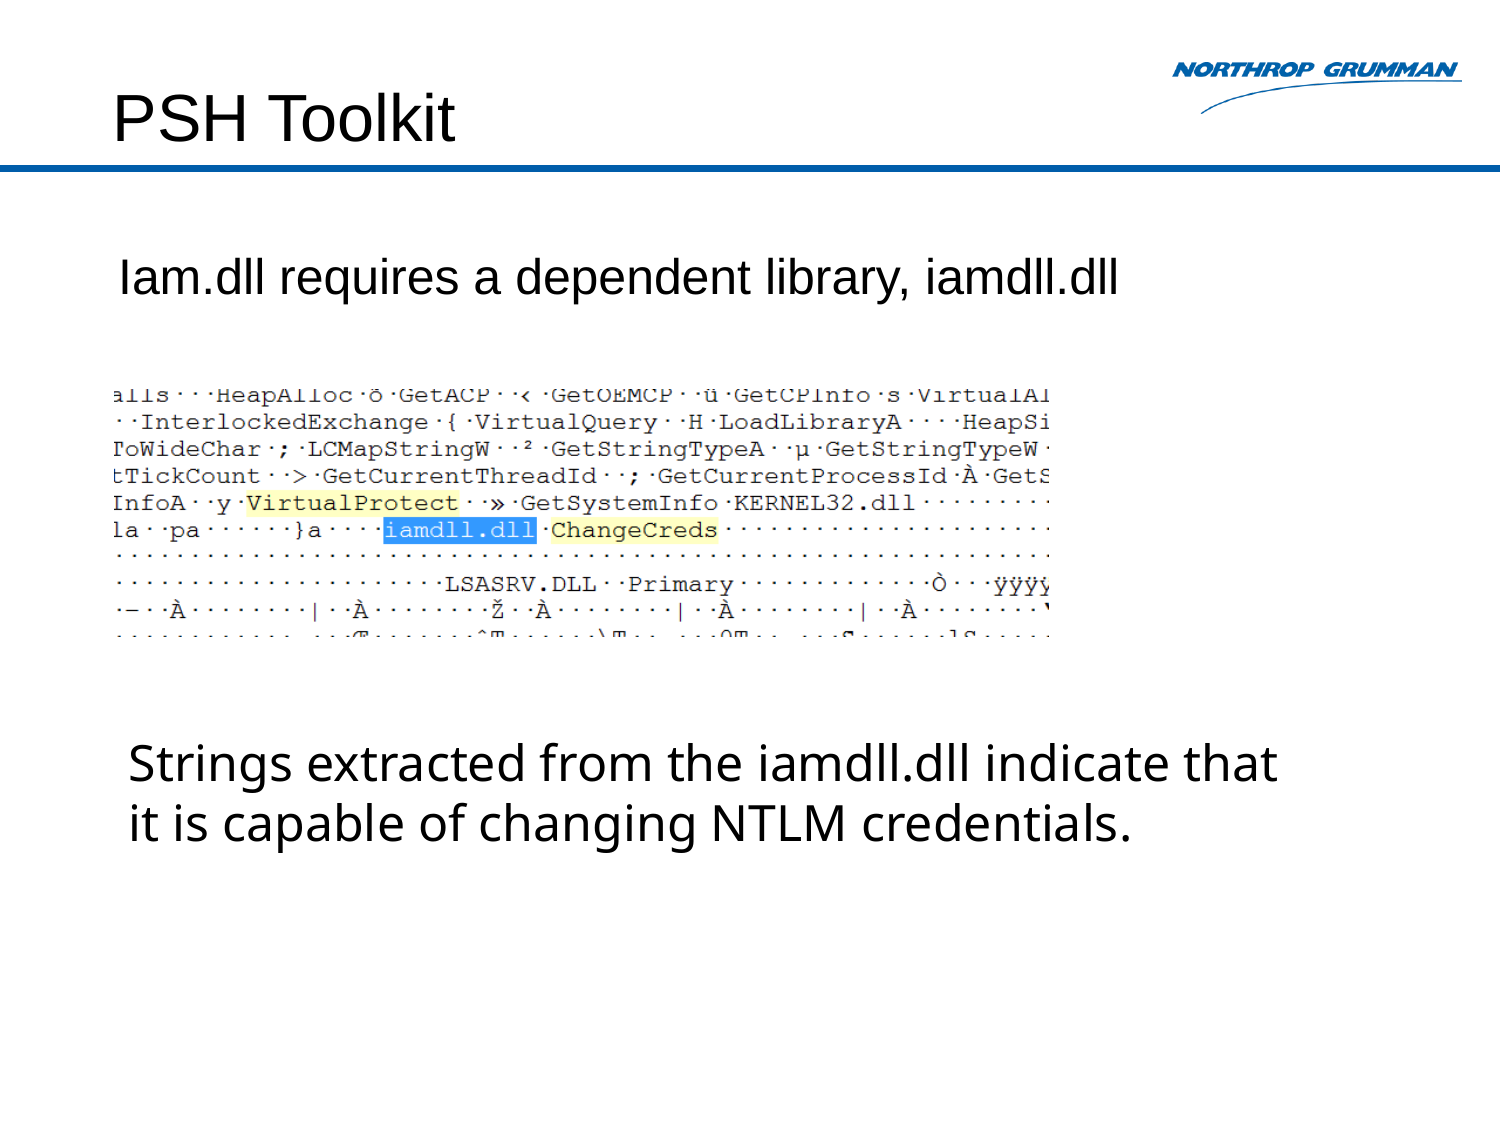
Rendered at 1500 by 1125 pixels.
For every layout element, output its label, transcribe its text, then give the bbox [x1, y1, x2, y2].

list Iam.dll requires a dependent library, iamdll.dll [102, 236, 1398, 349]
text_box Strings extracted from the iamdll.dll indicate that it is capable of changing NTLM credentials. [113, 724, 1308, 860]
picture [113, 388, 1049, 638]
title PSH Toolkit [97, 31, 1392, 198]
picture [1392, 62, 1462, 114]
